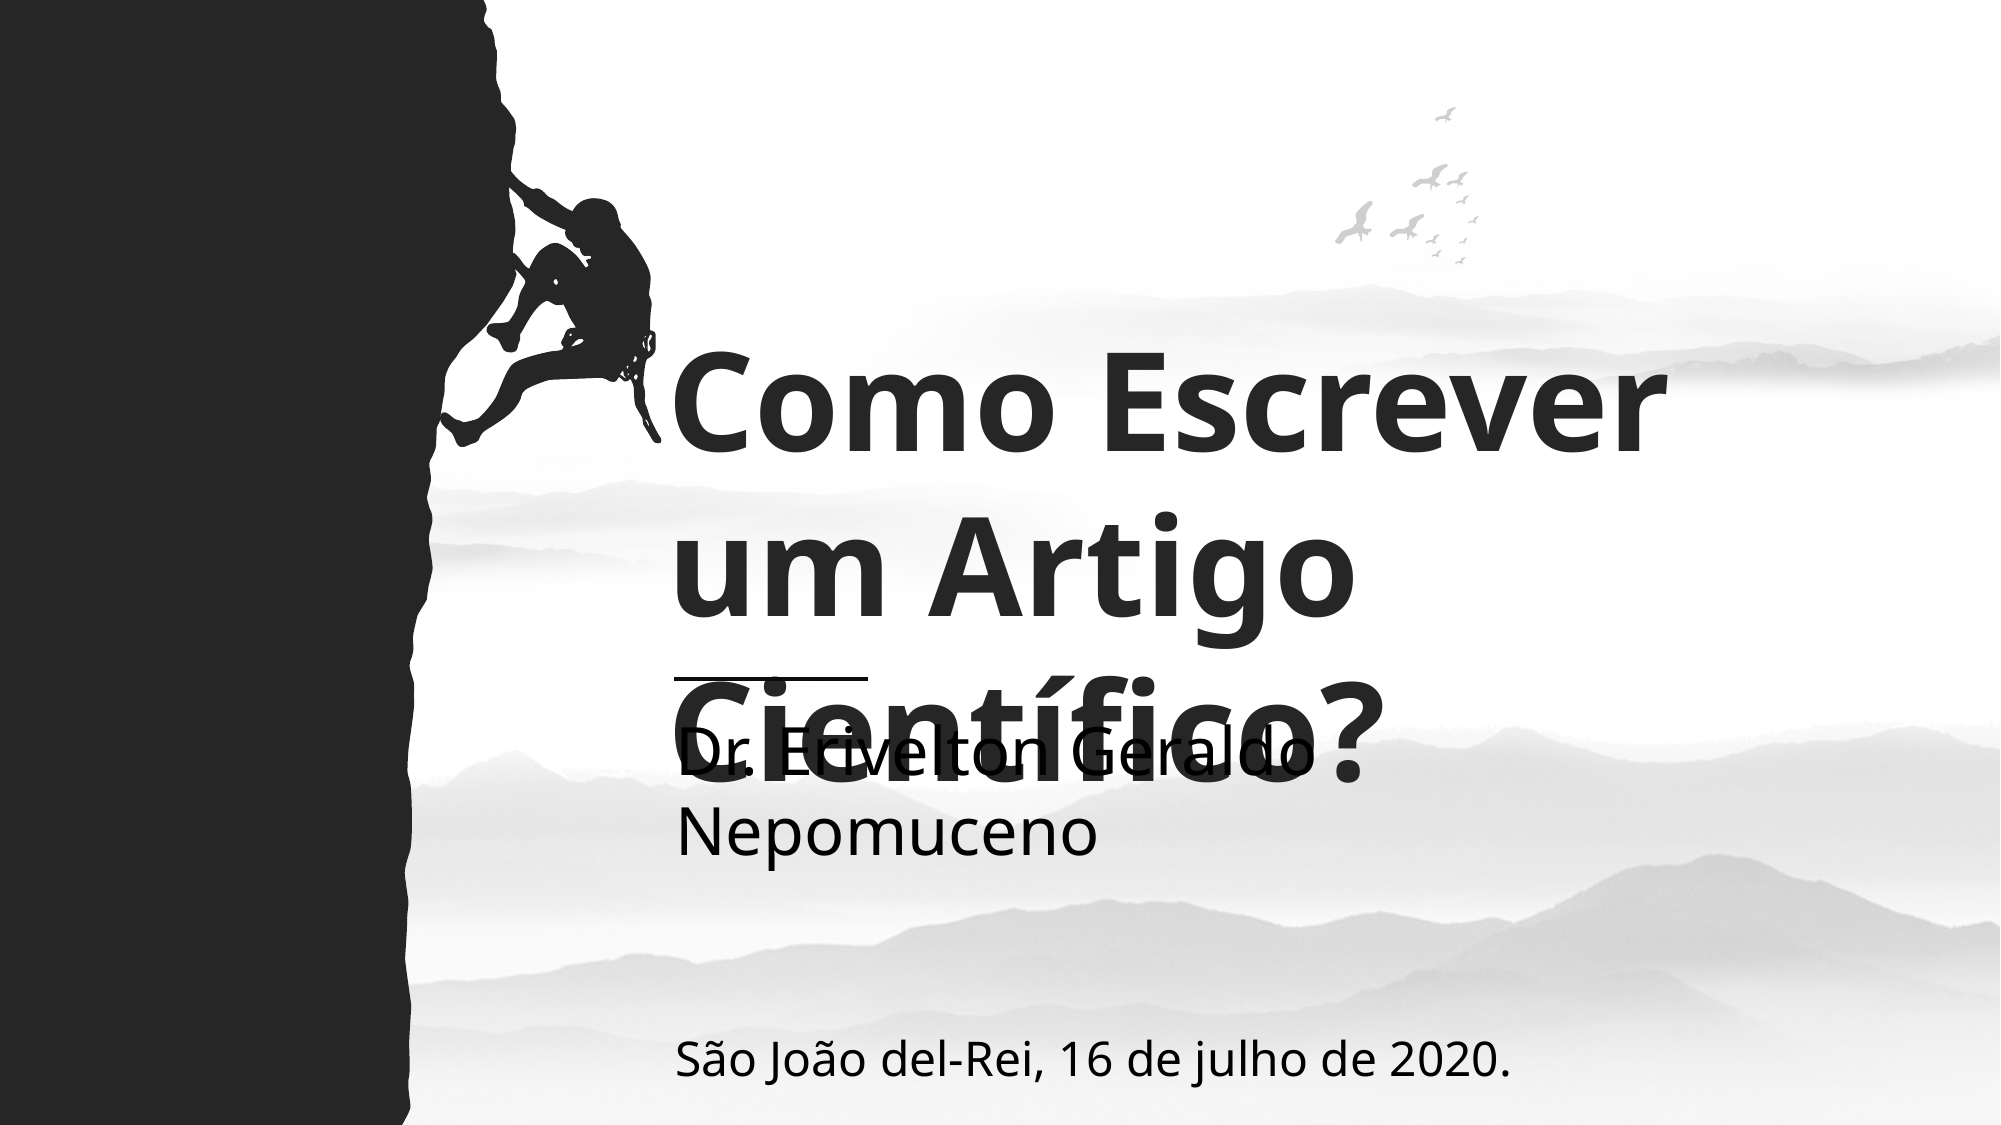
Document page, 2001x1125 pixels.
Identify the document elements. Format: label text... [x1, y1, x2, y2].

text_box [1334, 106, 1480, 265]
text_box Dr. Erivelton Geraldo Nepomuceno São João del-Rei, 16 de julho de 2020. [660, 700, 1722, 1054]
text_box Como Escrever um Artigo Científico? [652, 306, 1930, 659]
